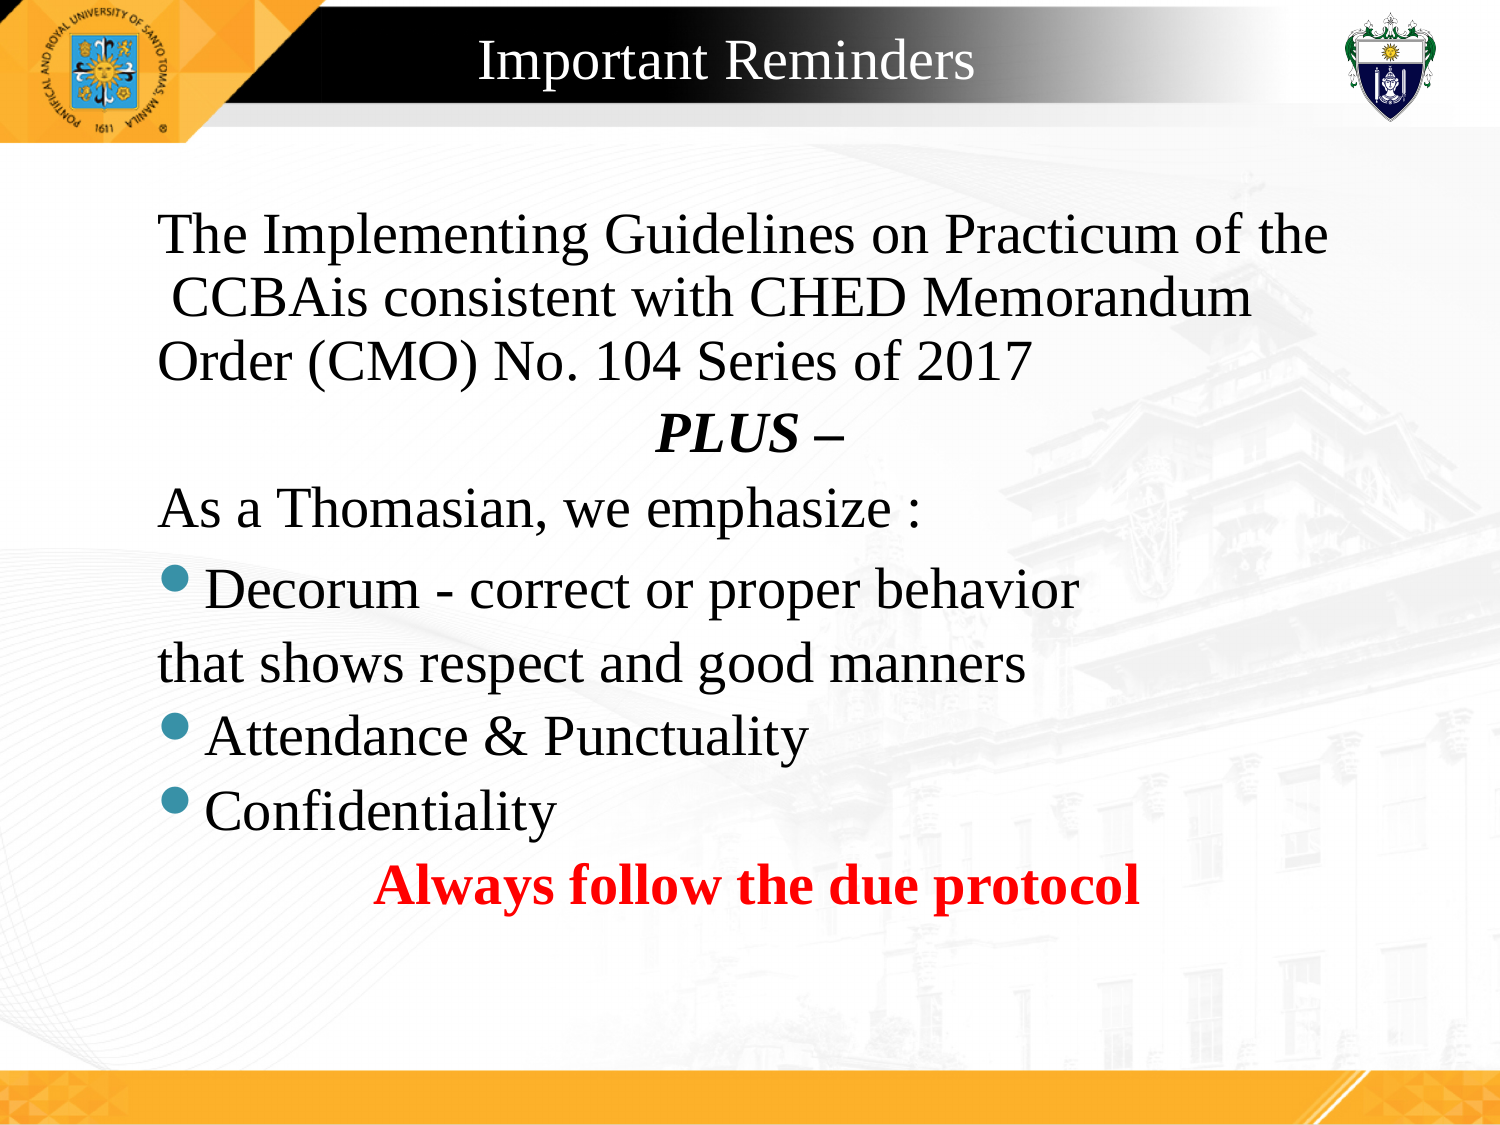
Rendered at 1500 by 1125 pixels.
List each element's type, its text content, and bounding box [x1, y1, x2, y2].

text_box The Implementing Guidelines on Practicum of the CCBAis consistent with CHED Memorandum Order (CMO) No. 104 Series of 2017 PLUS – As a Thomasian, we emphasize : Decorum - correct or proper behavior that shows respect and good manners Attendance & Punctuality Confidentiality Always follow the due protocol [142, 195, 1358, 924]
text_box Important Reminders [462, 13, 1038, 99]
picture [0, 0, 1500, 1125]
